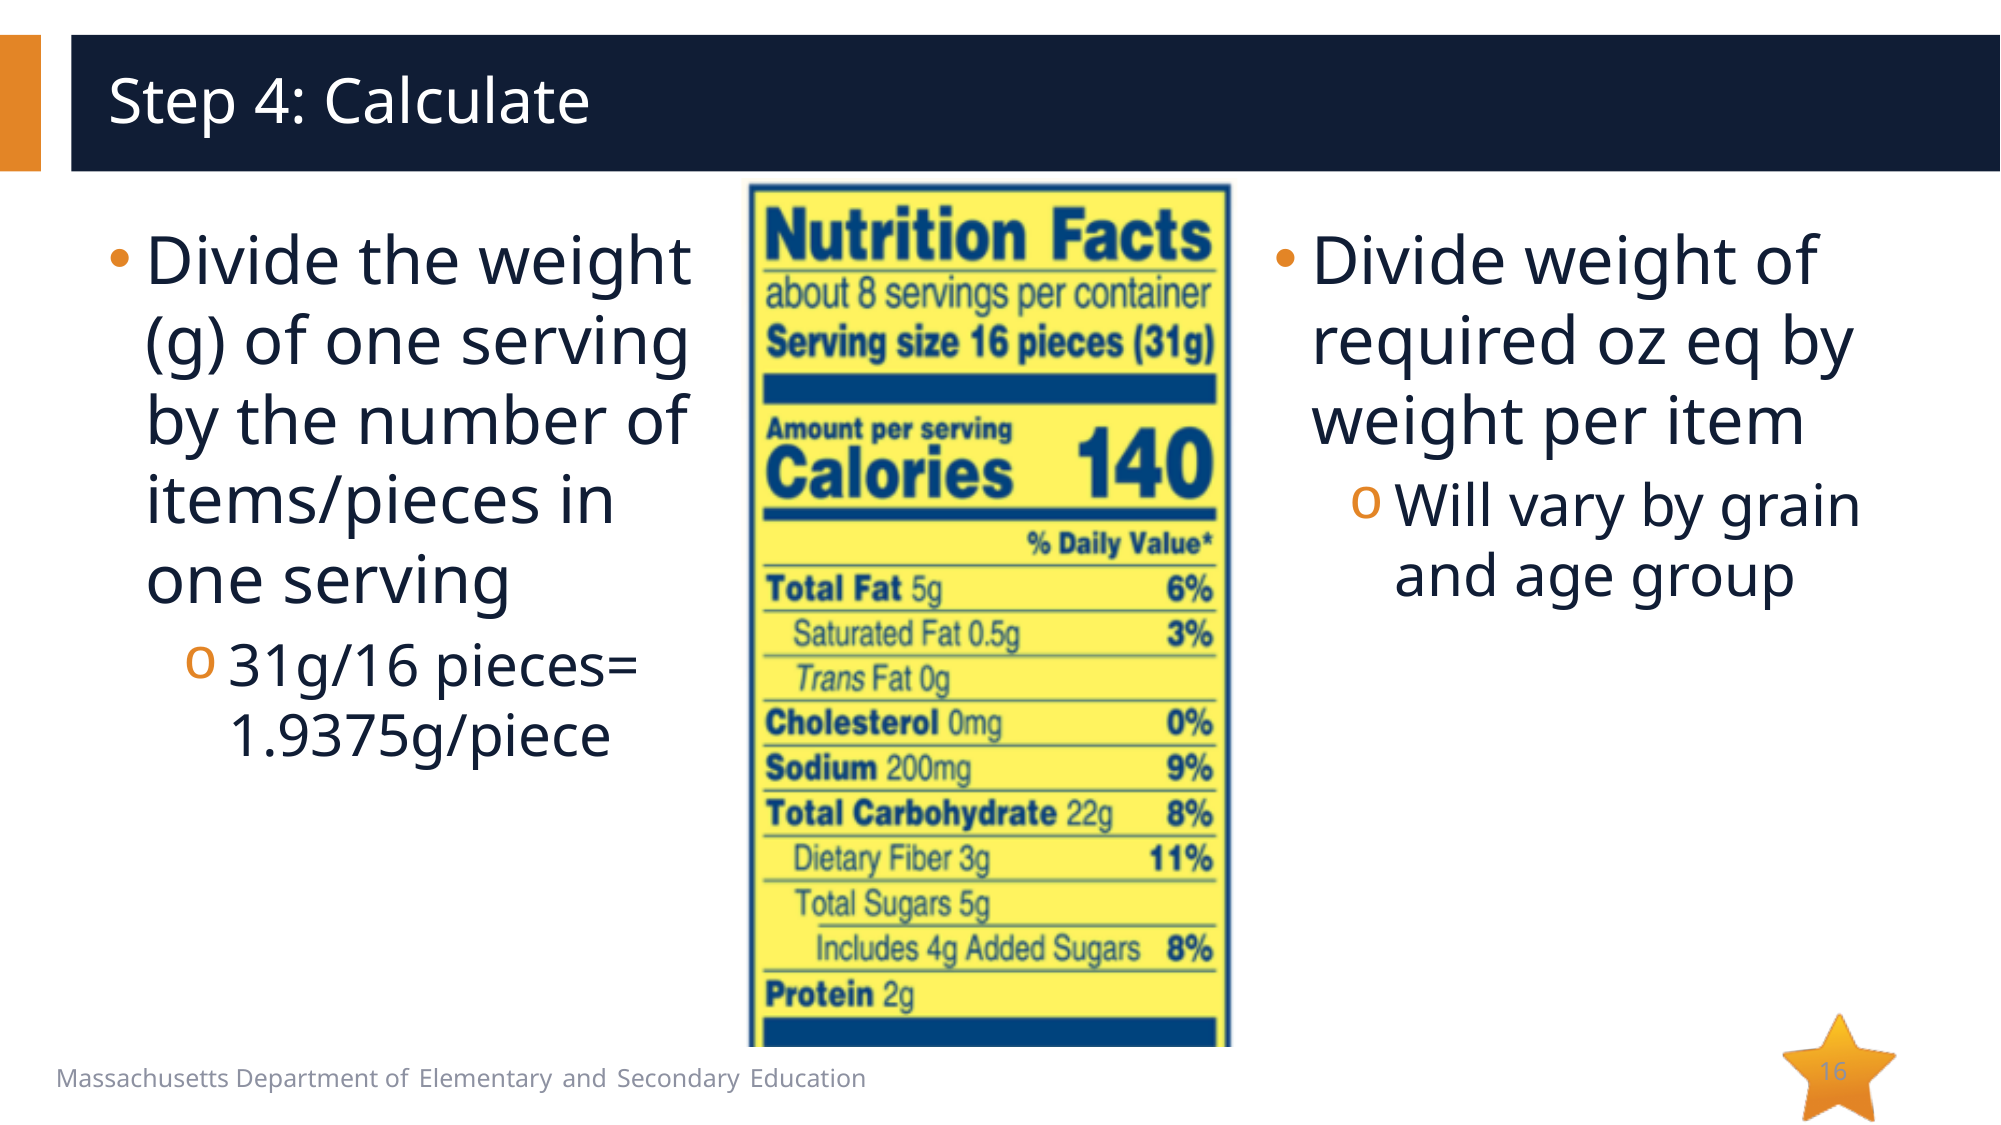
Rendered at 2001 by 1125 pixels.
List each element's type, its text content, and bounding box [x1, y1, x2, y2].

slide_number 16 [1412, 1042, 1863, 1103]
title Step 4: Calculate [93, 47, 1959, 159]
picture [741, 178, 1238, 1047]
text_box Divide weight of required oz eq by weight per item Will vary by grain and age group [1258, 210, 1959, 1015]
list Divide the weight (g) of one serving by the number of items/pieces in one serving 31g/16 pieces= 1.9375g/piece [93, 210, 741, 1015]
picture [1774, 1015, 1909, 1125]
